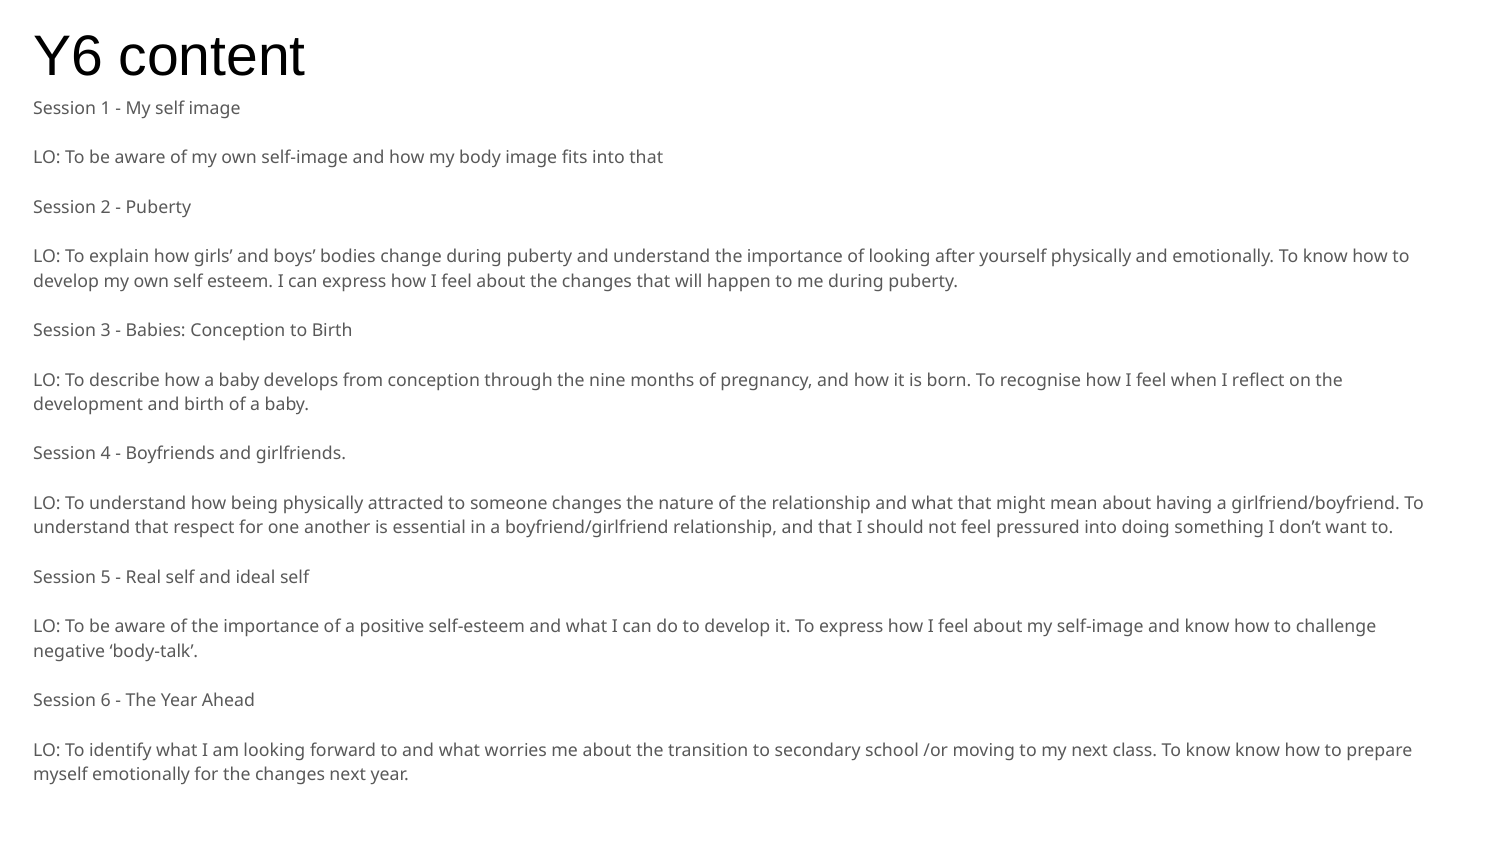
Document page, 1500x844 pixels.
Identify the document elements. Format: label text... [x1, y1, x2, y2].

title Y6 content [18, 8, 1416, 78]
list Session 1 - My self image LO: To be aware of my own self-image and how my body image fits into that Session 2 - Puberty LO: To explain how girls’ and boys’ bodies change during puberty and understand the importance of looking after yourself physically and emotionally. To know how to develop my own self esteem. I can express how I feel about the changes that will happen to me during puberty. Session 3 - Babies: Conception to Birth LO: To describe how a baby develops from conception through the nine months of pregnancy, and how it is born. To recognise how I feel when I reflect on the development and birth of a baby. Session 4 - Boyfriends and girlfriends. LO: To understand how being physically attracted to someone changes the nature of the relationship and what that might mean about having a girlfriend/boyfriend. To understand that respect for one another is essential in a boyfriend/girlfriend relationship, and that I should not feel pressured into doing something I don’t want to. Session 5 - Real self and ideal self LO: To be aware of the importance of a positive self-esteem and what I can do to develop it. To express how I feel about my self-image and know how to challenge negative ‘body-talk’. Session 6 - The Year Ahead LO: To identify what I am looking forward to and what worries me about the transition to secondary school /or moving to my next class. To know know how to prepare myself emotionally for the changes next year. [18, 78, 1449, 813]
